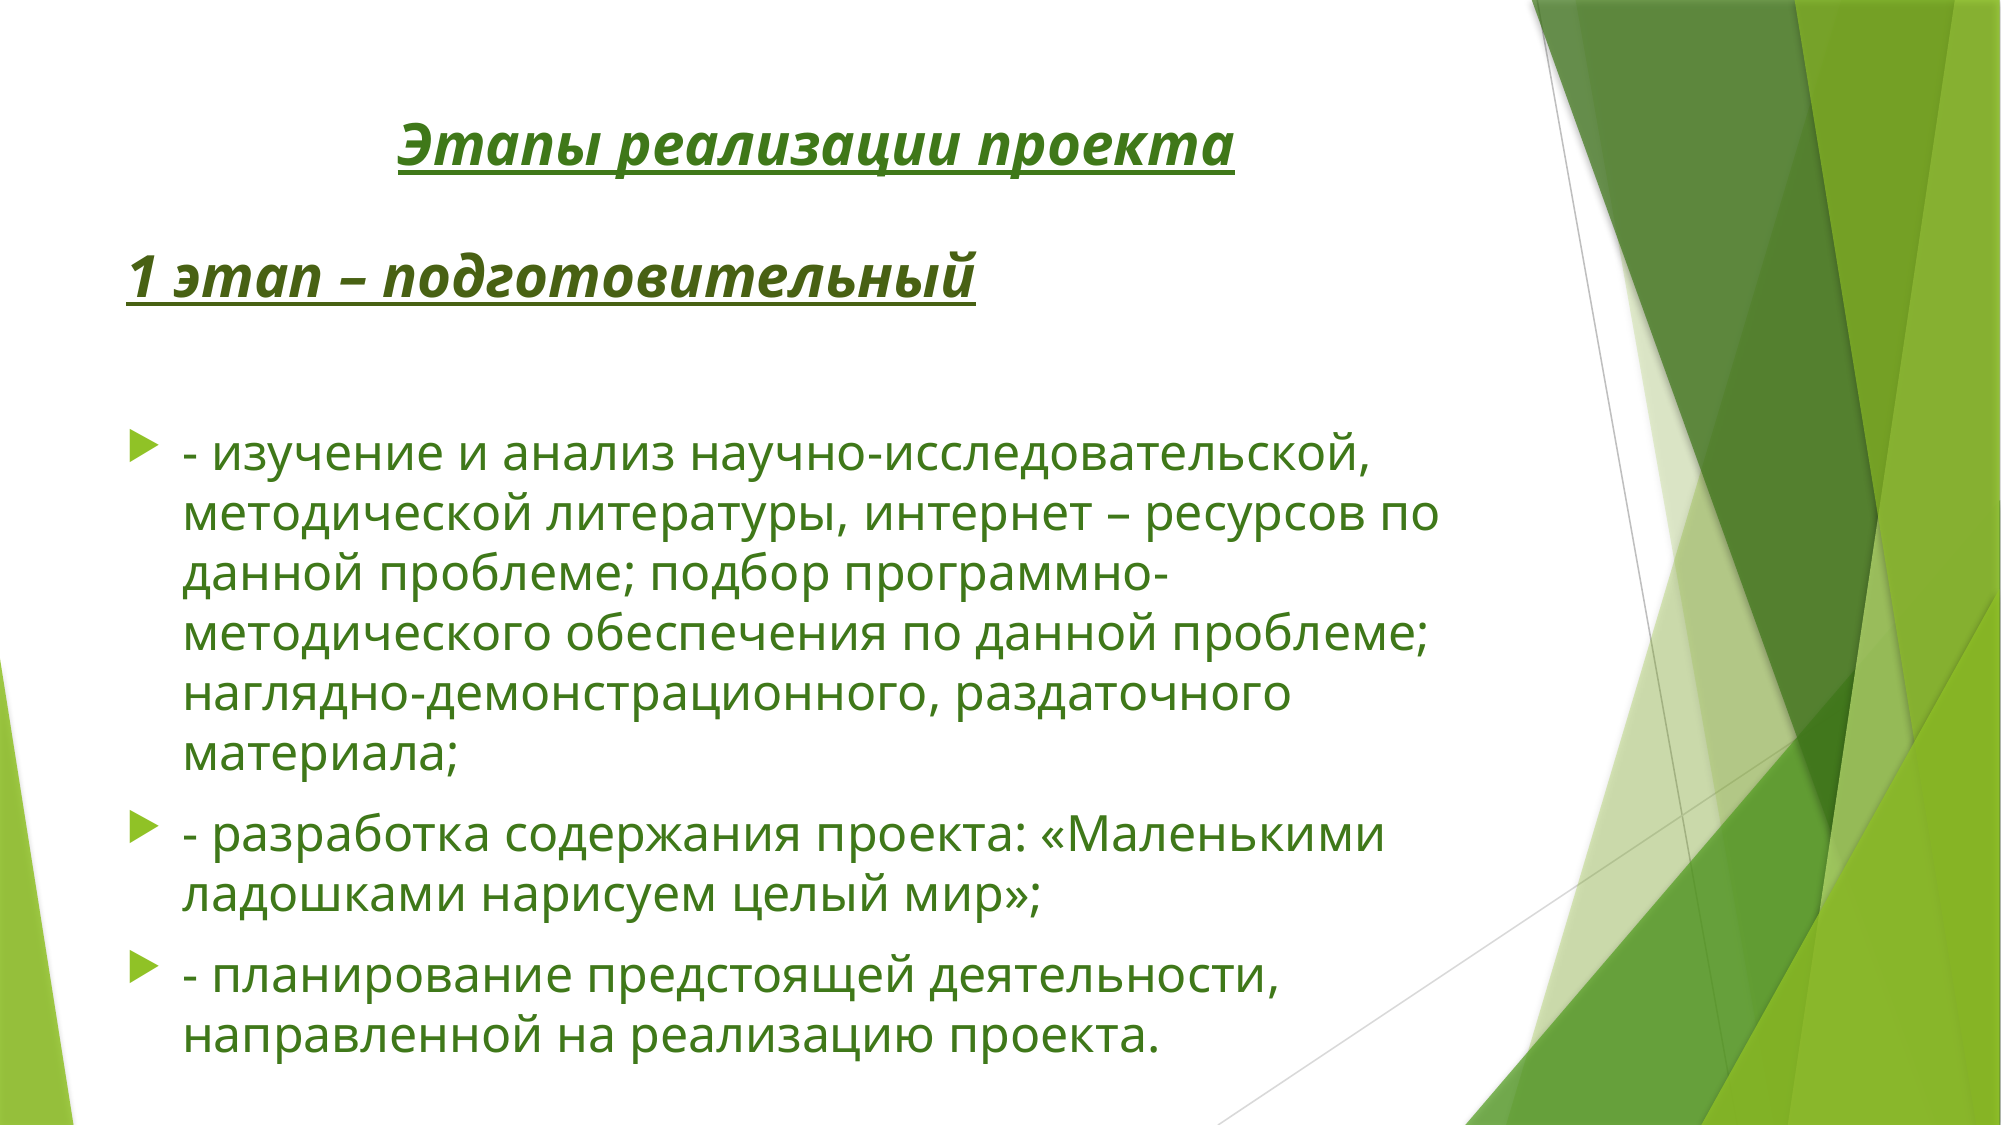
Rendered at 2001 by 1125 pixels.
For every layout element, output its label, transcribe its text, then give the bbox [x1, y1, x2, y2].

list 1 этап – подготовительный - изучение и анализ научно-исследовательской, методической литературы, интернет – ресурсов по данной проблеме; подбор программно-методического обеспечения по данной проблеме; наглядно-демонстрационного, раздаточного материала; - разработка содержания проекта: «Маленькими ладошками нарисуем целый мир»; - планирование предстоящей деятельности, направленной на реализацию проекта. [111, 231, 1522, 1080]
title Этапы реализации проекта [111, 99, 1522, 231]
